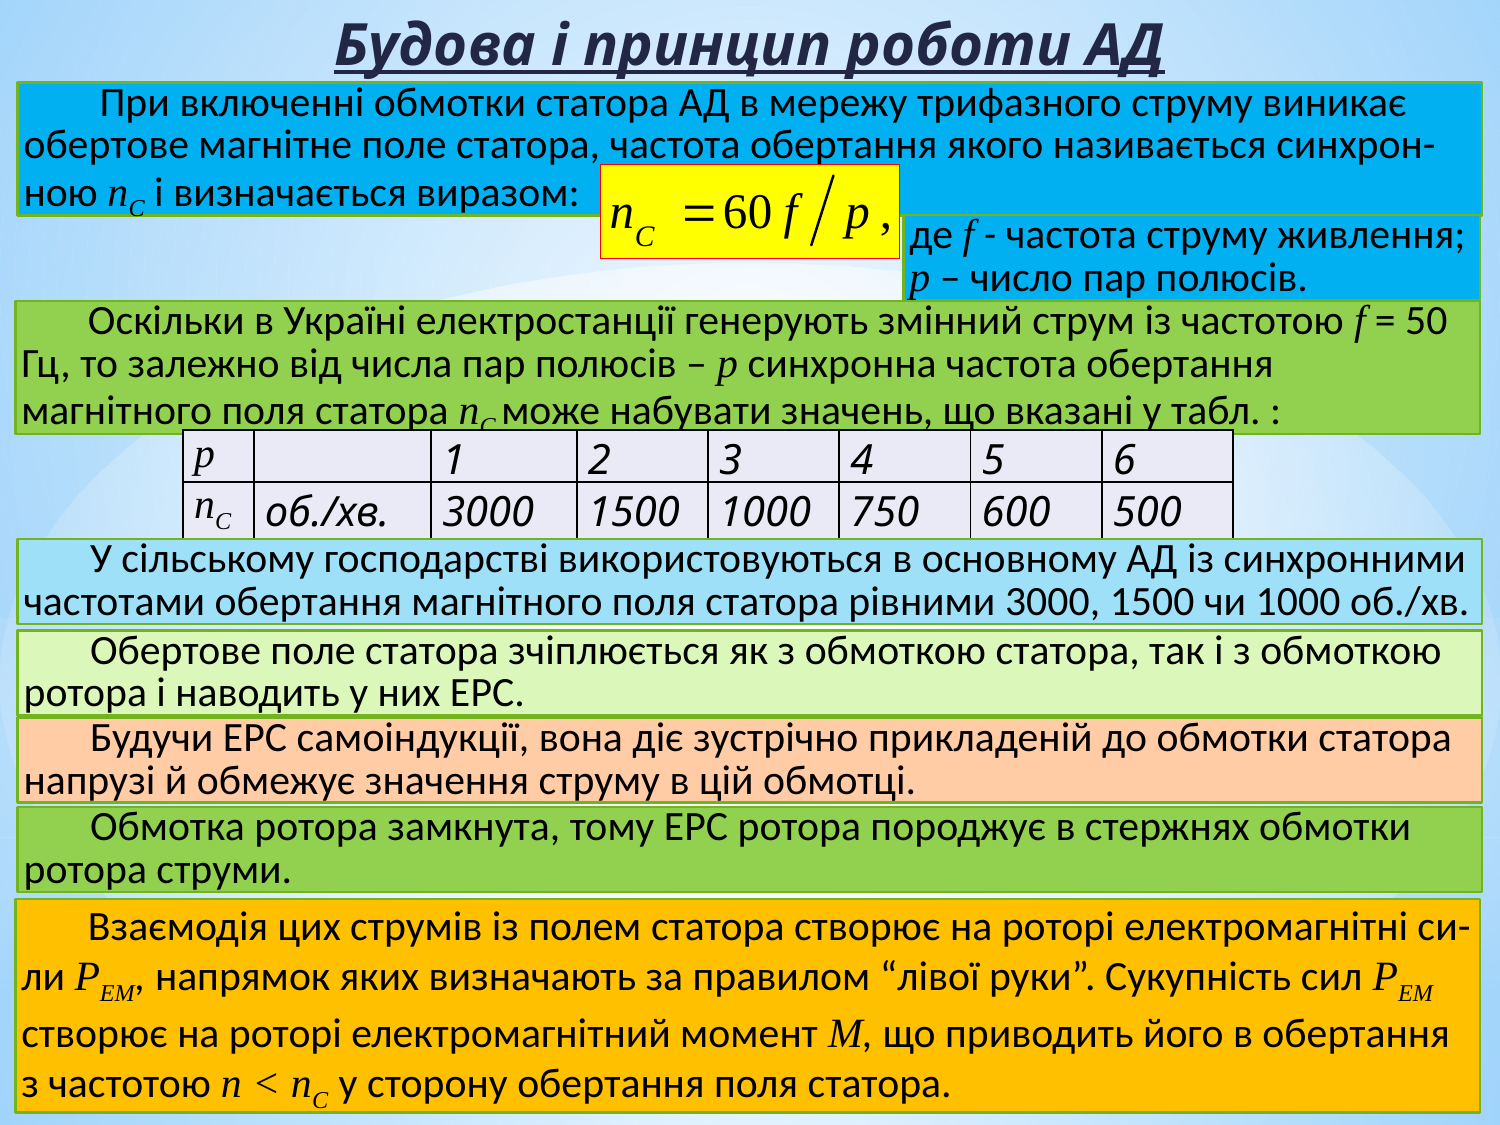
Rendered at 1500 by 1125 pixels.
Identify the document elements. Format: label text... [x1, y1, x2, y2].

text_box Обмотка ротора замкнута, тому ЕРС ротора породжує в стержнях обмотки ротора струми. [16, 806, 1483, 893]
text_box Будова і принцип роботи АД [17, 1, 1483, 81]
text_box У сільському господарстві використовуються в основному АД із синхронними частотами обертання магнітного поля статора рівними 3000, 1500 чи 1000 об./хв. [16, 538, 1483, 625]
table_header 5 [971, 431, 1101, 481]
table_header р [184, 431, 253, 481]
text_box При включенні обмотки статора АД в мережу трифазного струму виникає обертове магнітне поле статора, частота обертання якого називається синхрон-ною пС і визначається виразом: [16, 81, 1483, 217]
table_header 2 [578, 431, 707, 481]
table_cell 3000 [432, 483, 576, 538]
table_cell пС [184, 483, 253, 538]
text_box де f - частота струму живлення; р – число пар полюсів. [902, 214, 1481, 301]
table_header 3 [709, 431, 838, 481]
text_box Взаємодія цих струмів із полем статора створює на роторі електромагнітні си-ли РЕМ, напрямок яких визначають за правилом “лівої руки”. Сукупність сил РЕМ створює на роторі електромагнітний момент М, що приводить його в обертання з частотою n < nС у сторону обертання поля статора. [14, 898, 1481, 1114]
table_cell 600 [971, 483, 1101, 538]
text_box Будучи ЕРС самоіндукції, вона діє зустрічно прикладеній до обмотки статора напрузі й обмежує значення струму в цій обмотці. [16, 716, 1483, 804]
table_cell 500 [1103, 483, 1232, 538]
table_header 1 [432, 431, 576, 481]
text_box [600, 163, 900, 259]
table_header [255, 431, 430, 481]
table_cell об./хв. [255, 483, 430, 538]
table_header 6 [1103, 431, 1232, 481]
text_box Оскільки в Україні електростанції генерують змінний струм із частотою f = 50 Гц, то залежно від числа пар полюсів – р синхронна частота обертання магнітного поля статора пС може набувати значень, що вказані у табл. : [14, 300, 1481, 435]
table_cell 1000 [709, 483, 838, 538]
table_cell 1500 [578, 483, 707, 538]
table_cell 750 [840, 483, 970, 538]
table_header 4 [840, 431, 970, 481]
text_box Обертове поле статора зчіплюється як з обмоткою статора, так і з обмоткою ротора і наводить у них ЕРС. [16, 629, 1483, 716]
